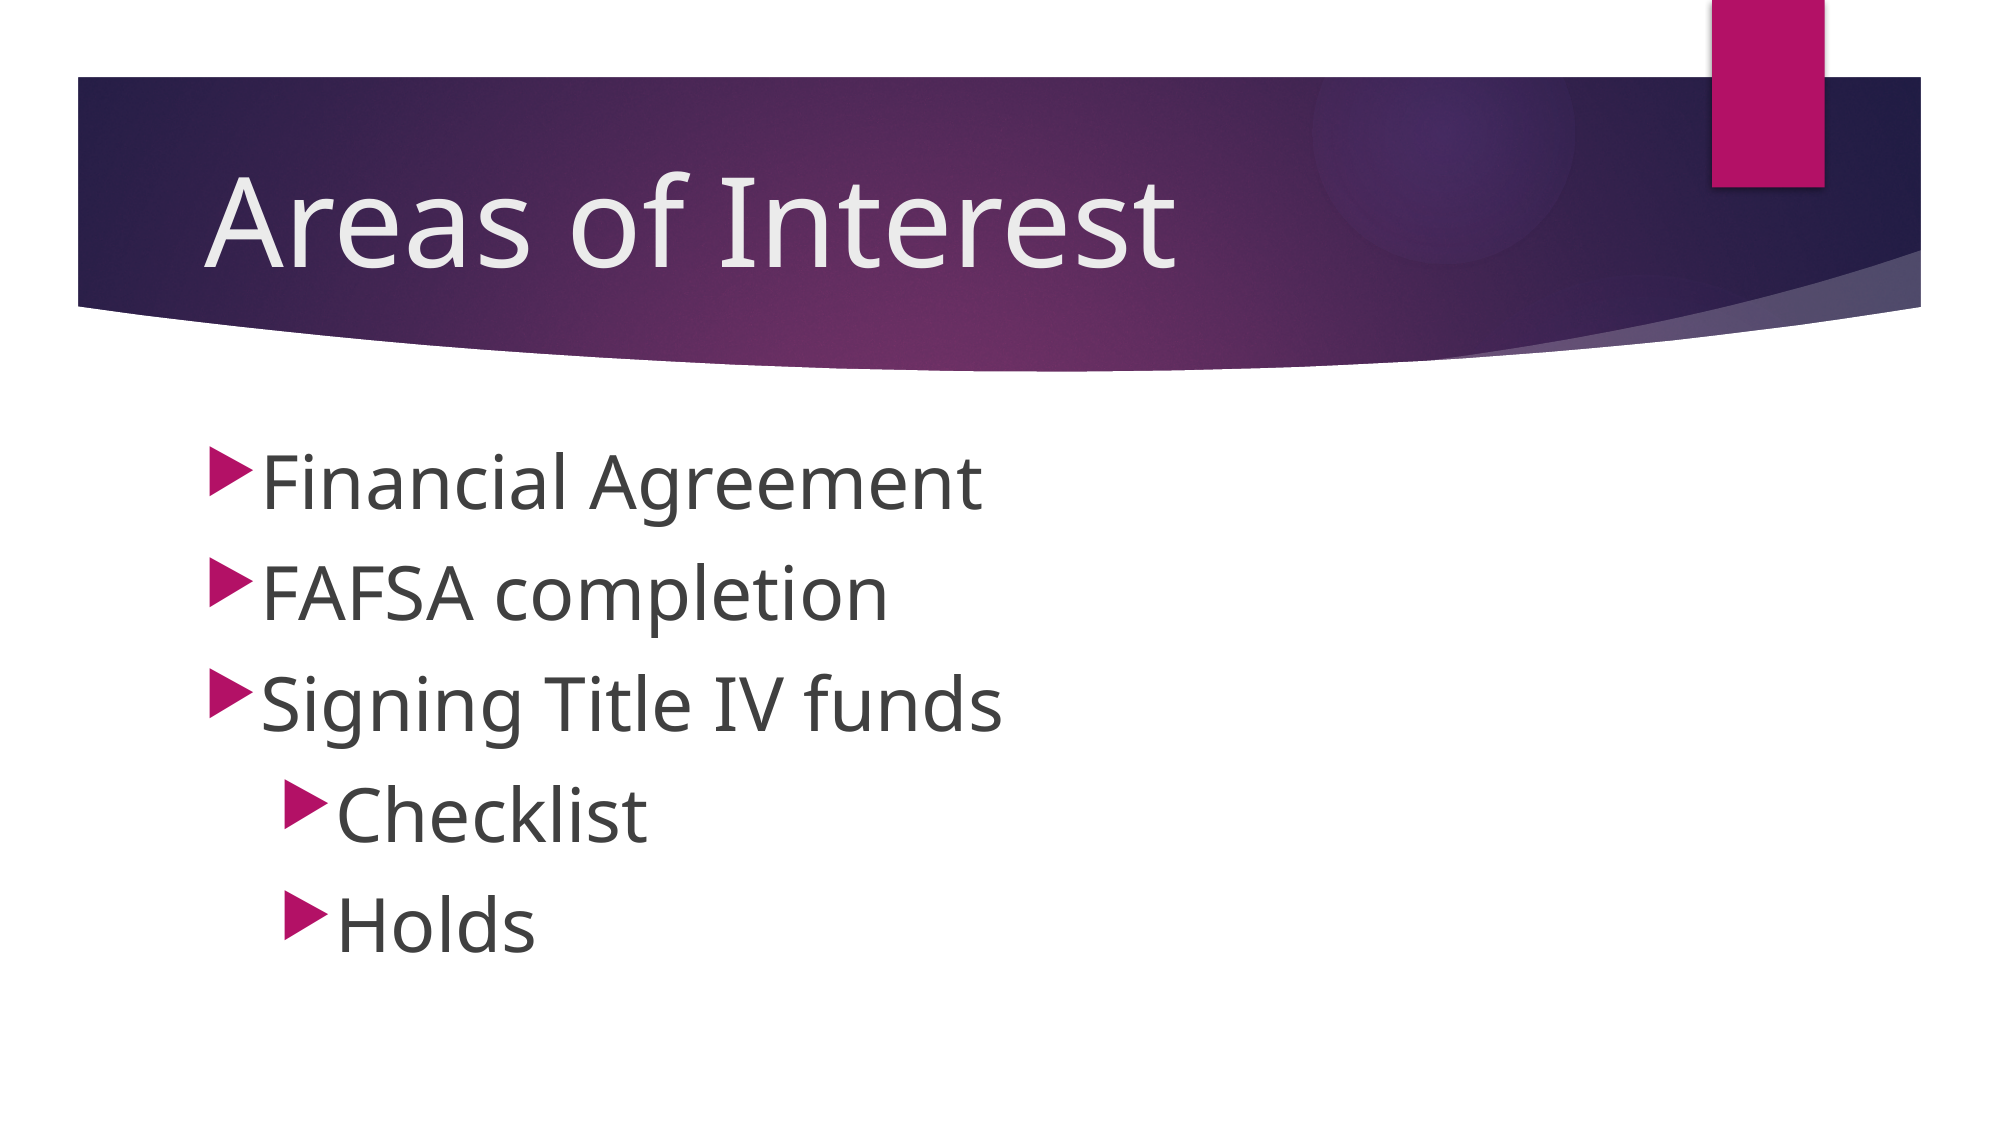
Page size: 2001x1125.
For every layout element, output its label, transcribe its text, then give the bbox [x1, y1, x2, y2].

list Financial Agreement FAFSA completion Signing Title IV funds Checklist Holds [189, 427, 1638, 988]
title Areas of Interest [189, 159, 1627, 276]
